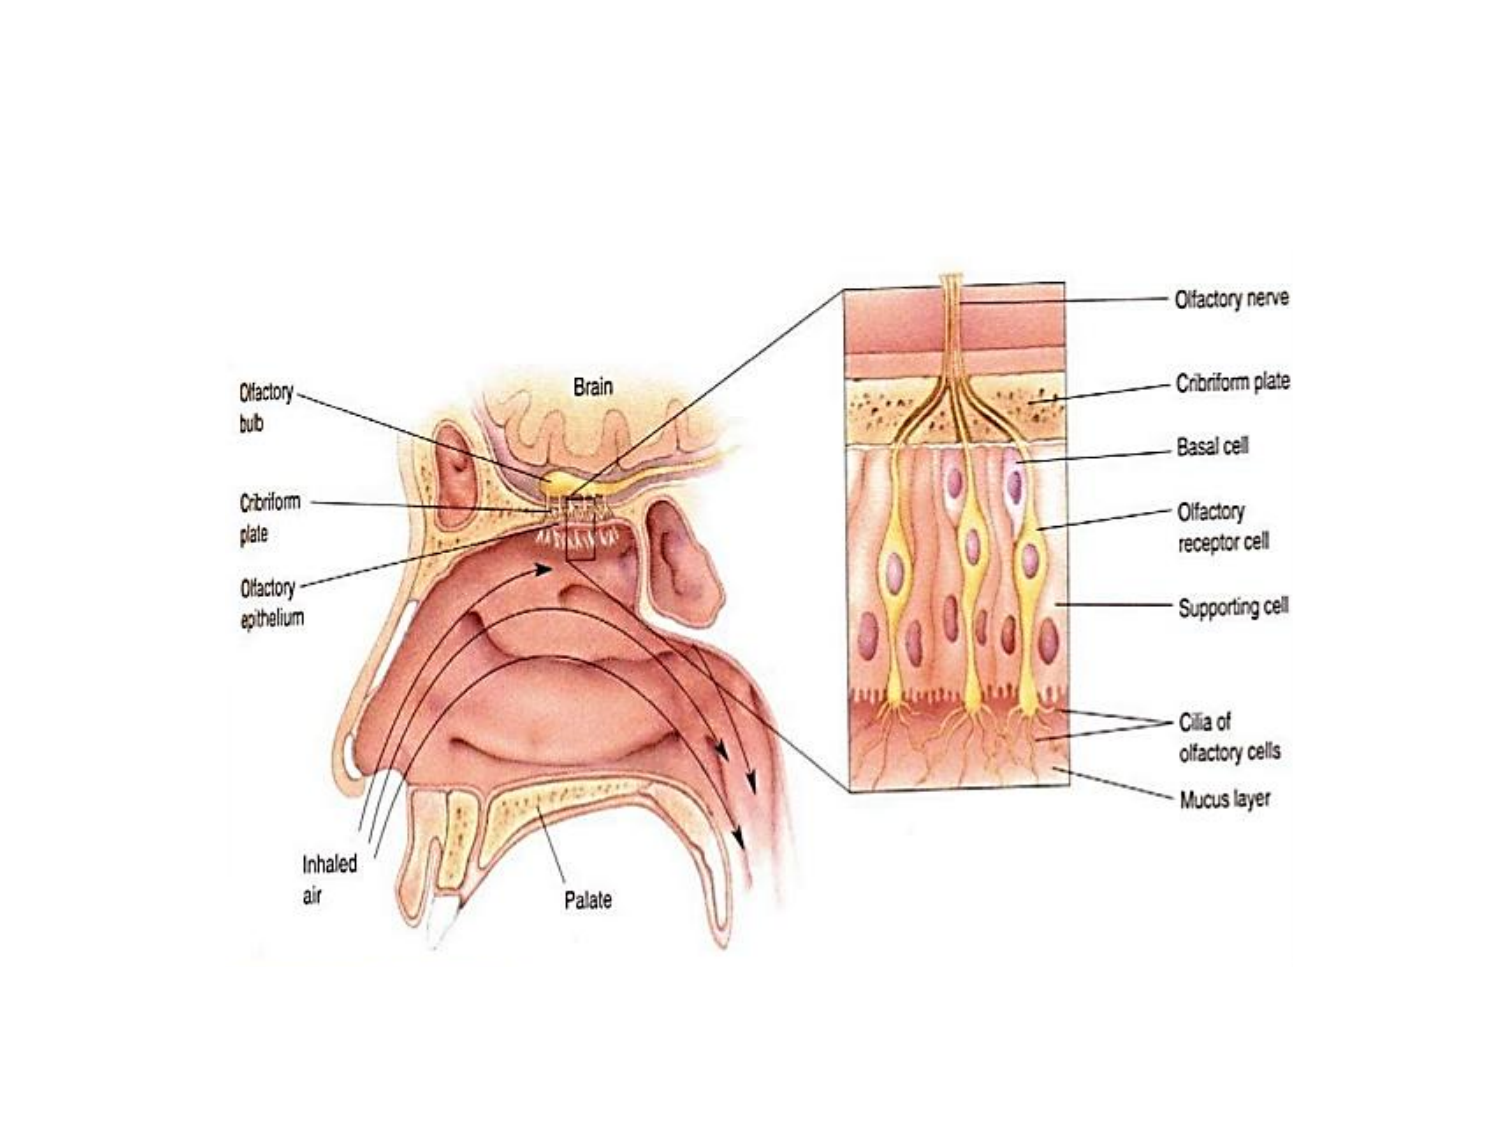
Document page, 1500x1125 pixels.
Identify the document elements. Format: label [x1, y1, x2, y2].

list [224, 249, 1294, 967]
